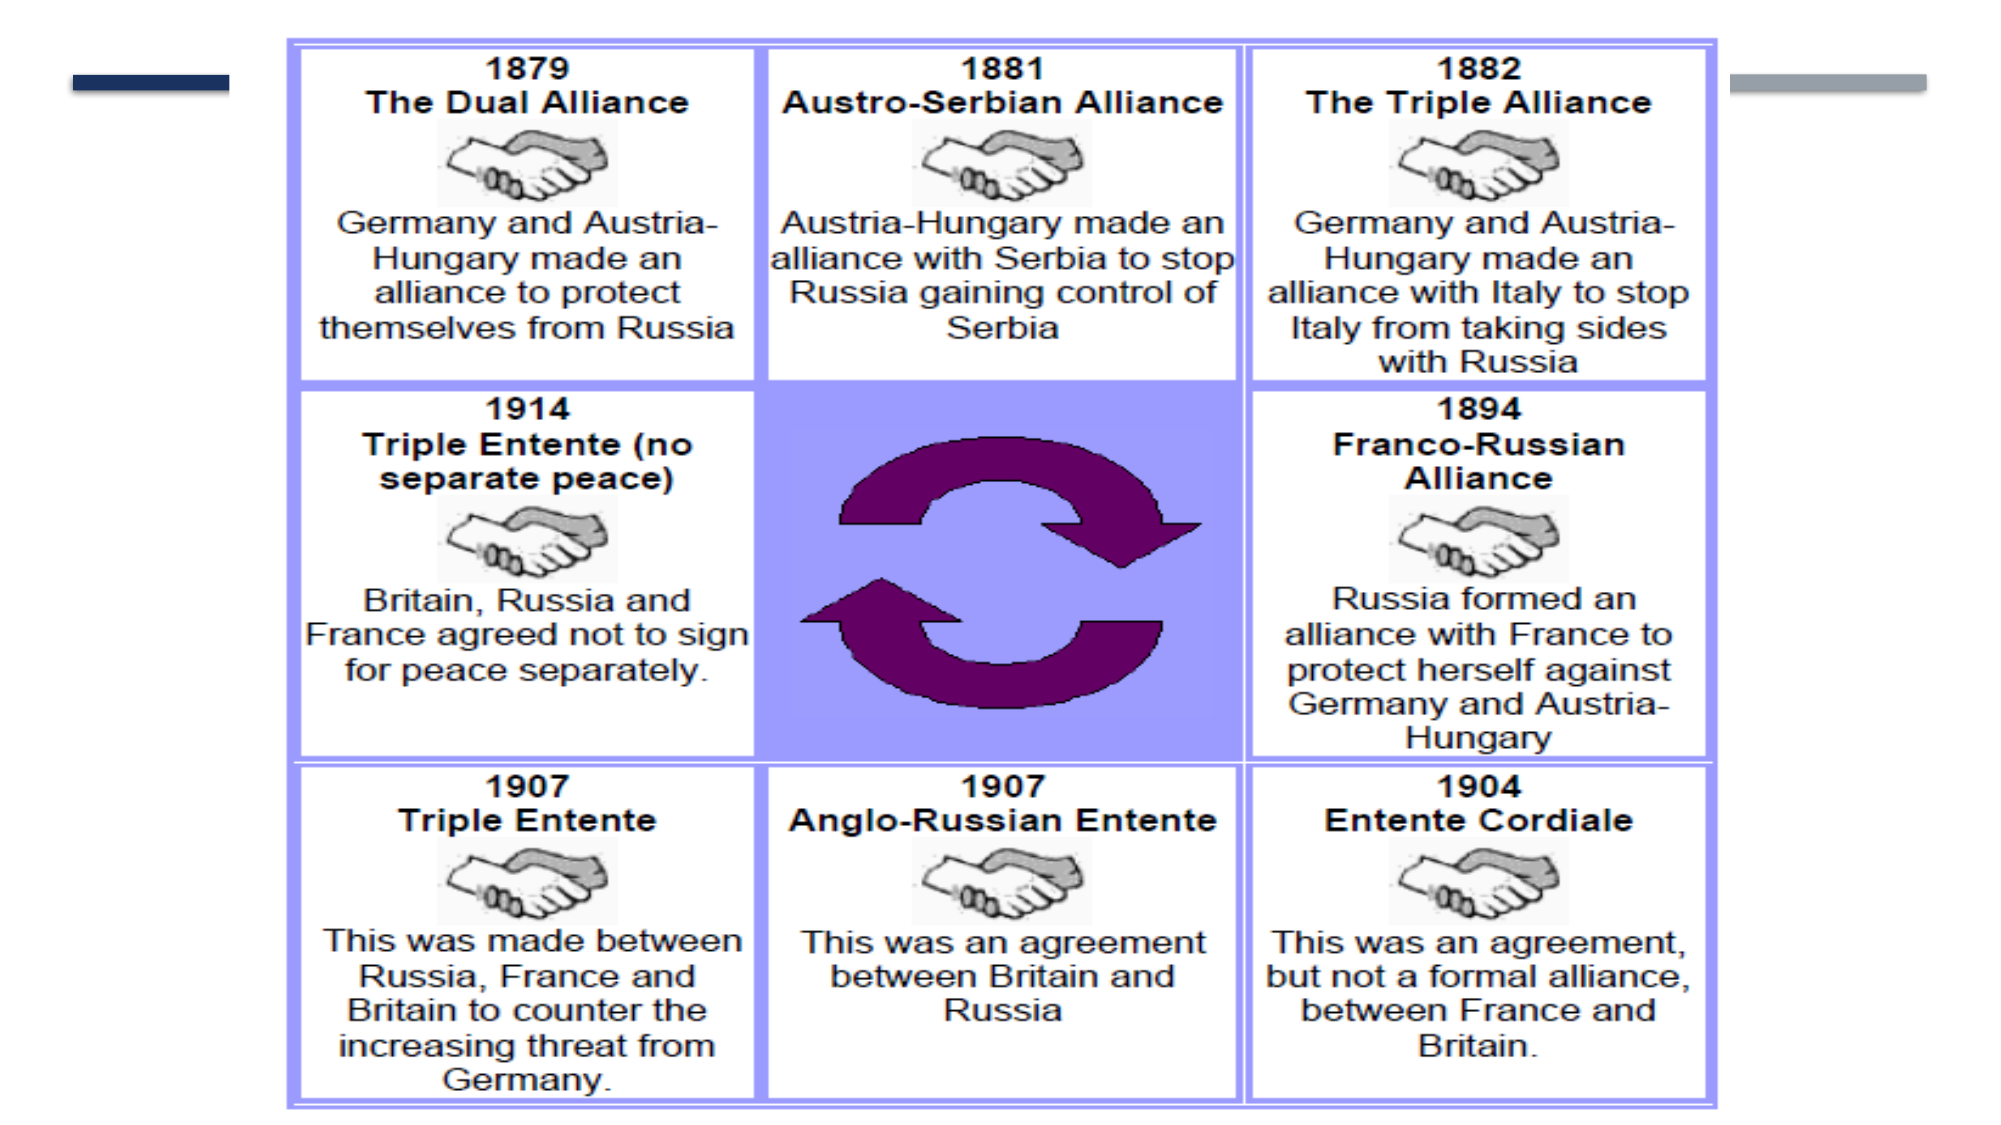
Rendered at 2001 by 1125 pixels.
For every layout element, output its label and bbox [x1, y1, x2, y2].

picture [228, 0, 1731, 1120]
